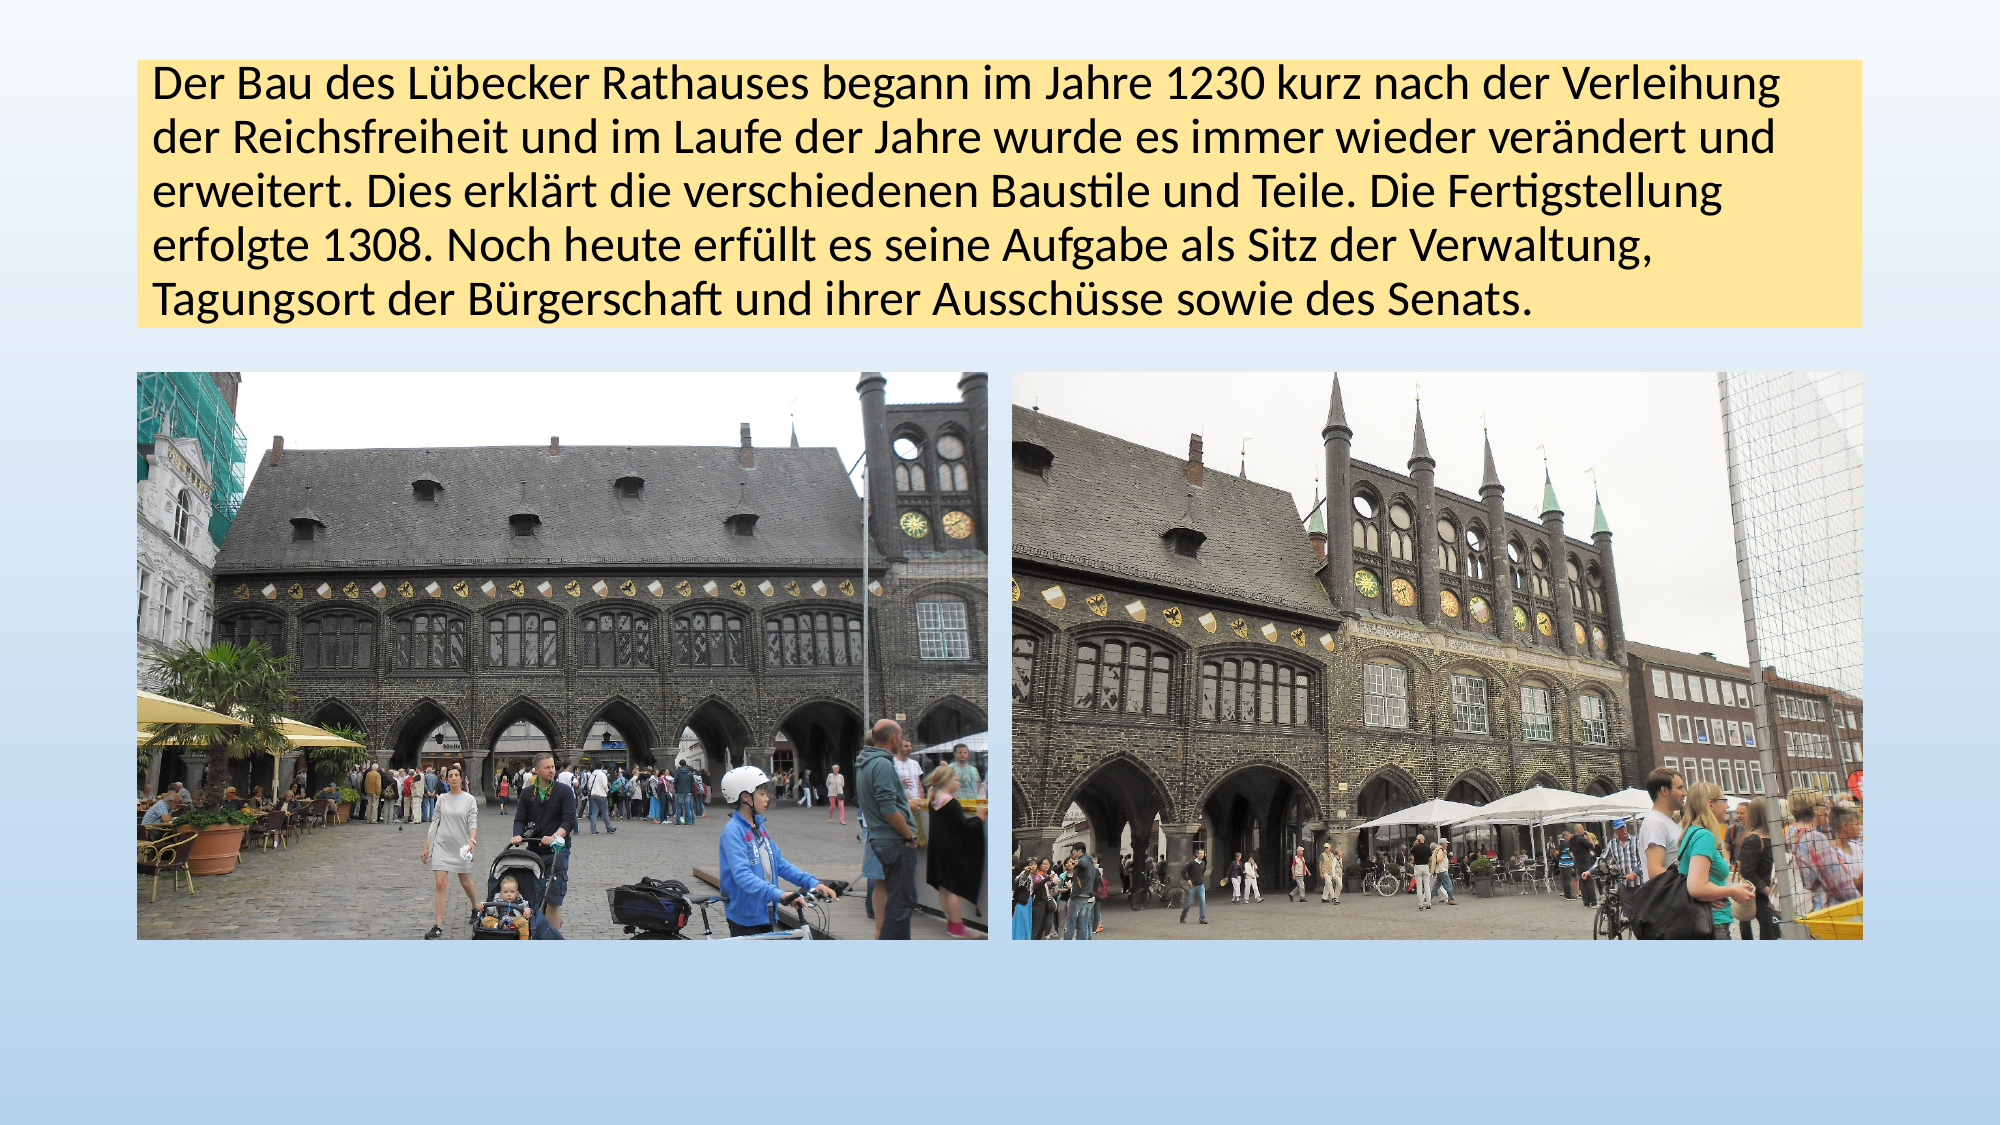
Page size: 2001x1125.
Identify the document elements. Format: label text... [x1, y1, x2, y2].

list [137, 372, 988, 940]
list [1012, 372, 1863, 940]
title Der Bau des Lübecker Rathauses begann im Jahre 1230 kurz nach der Verleihung der Reichsfreiheit und im Laufe der Jahre wurde es immer wieder verändert und erweitert. Dies erklärt die verschiedenen Baustile und Teile. Die Fertigstellung erfolgte 1308. Noch heute erfüllt es seine Aufgabe als Sitz der Verwaltung, Tagungsort der Bürgerschaft und ihrer Ausschüsse sowie des Senats. [137, 59, 1863, 329]
